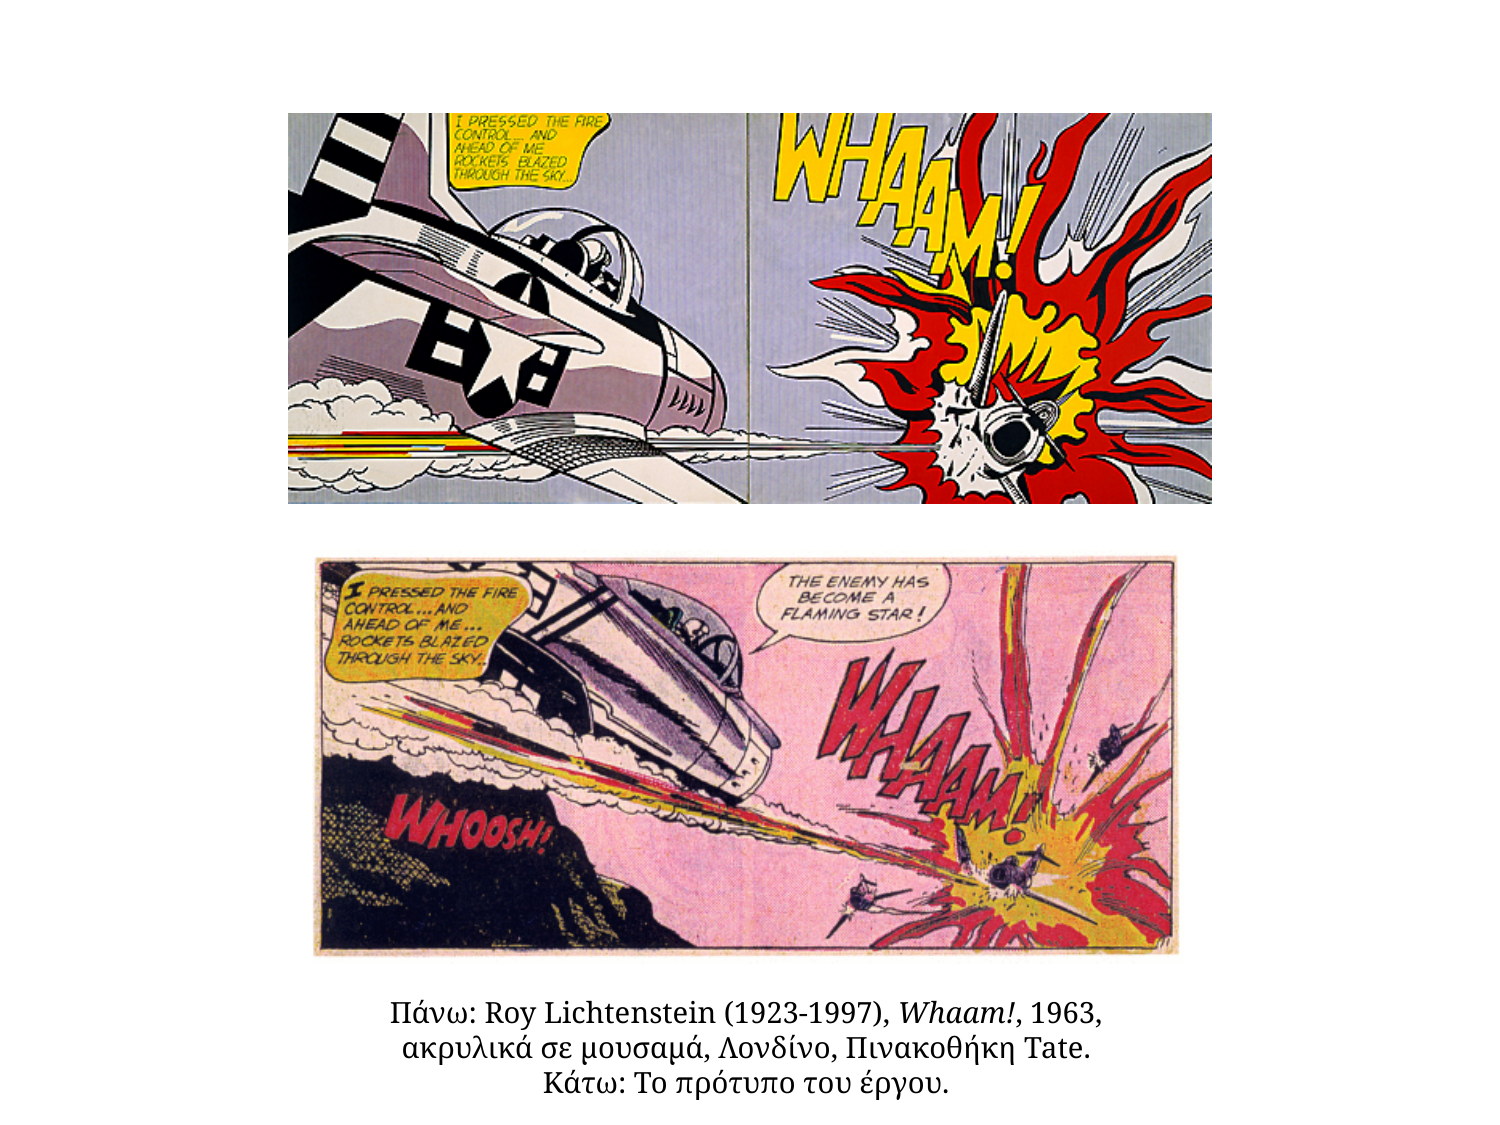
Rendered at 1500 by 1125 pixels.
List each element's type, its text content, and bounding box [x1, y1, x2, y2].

title Πάνω: Roy Lichtenstein (1923-1997), Whaam!, 1963, ακρυλικά σε μουσαμά, Λονδίνο, Πινακοθήκη Tate. Κάτω: Το πρότυπο του έργου. [0, 987, 1500, 1106]
picture [287, 113, 1213, 504]
picture [312, 550, 1184, 964]
